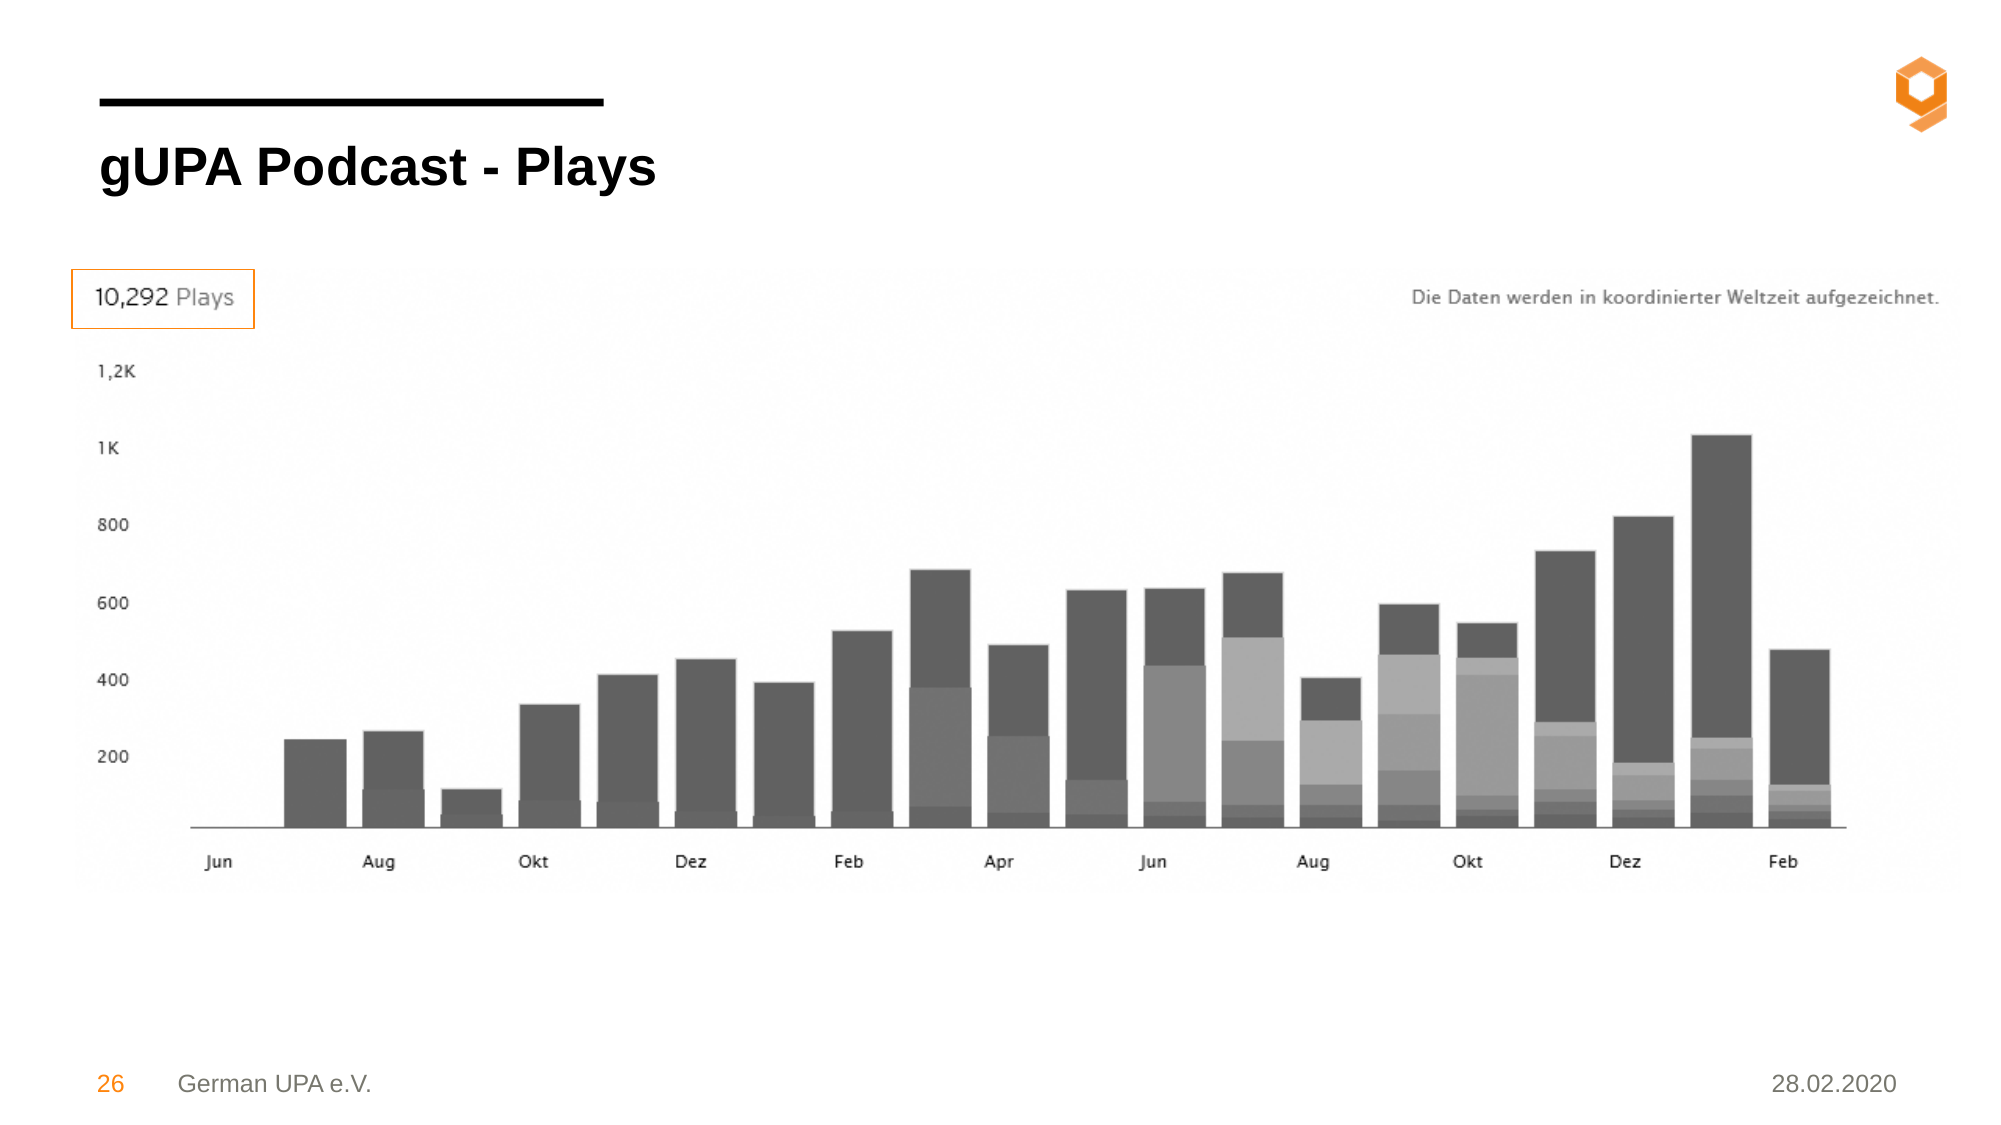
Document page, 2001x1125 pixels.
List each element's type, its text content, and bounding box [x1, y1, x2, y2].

picture [74, 268, 1962, 893]
list gUPA Podcast - Plays [99, 138, 1459, 198]
picture [1896, 56, 1947, 133]
